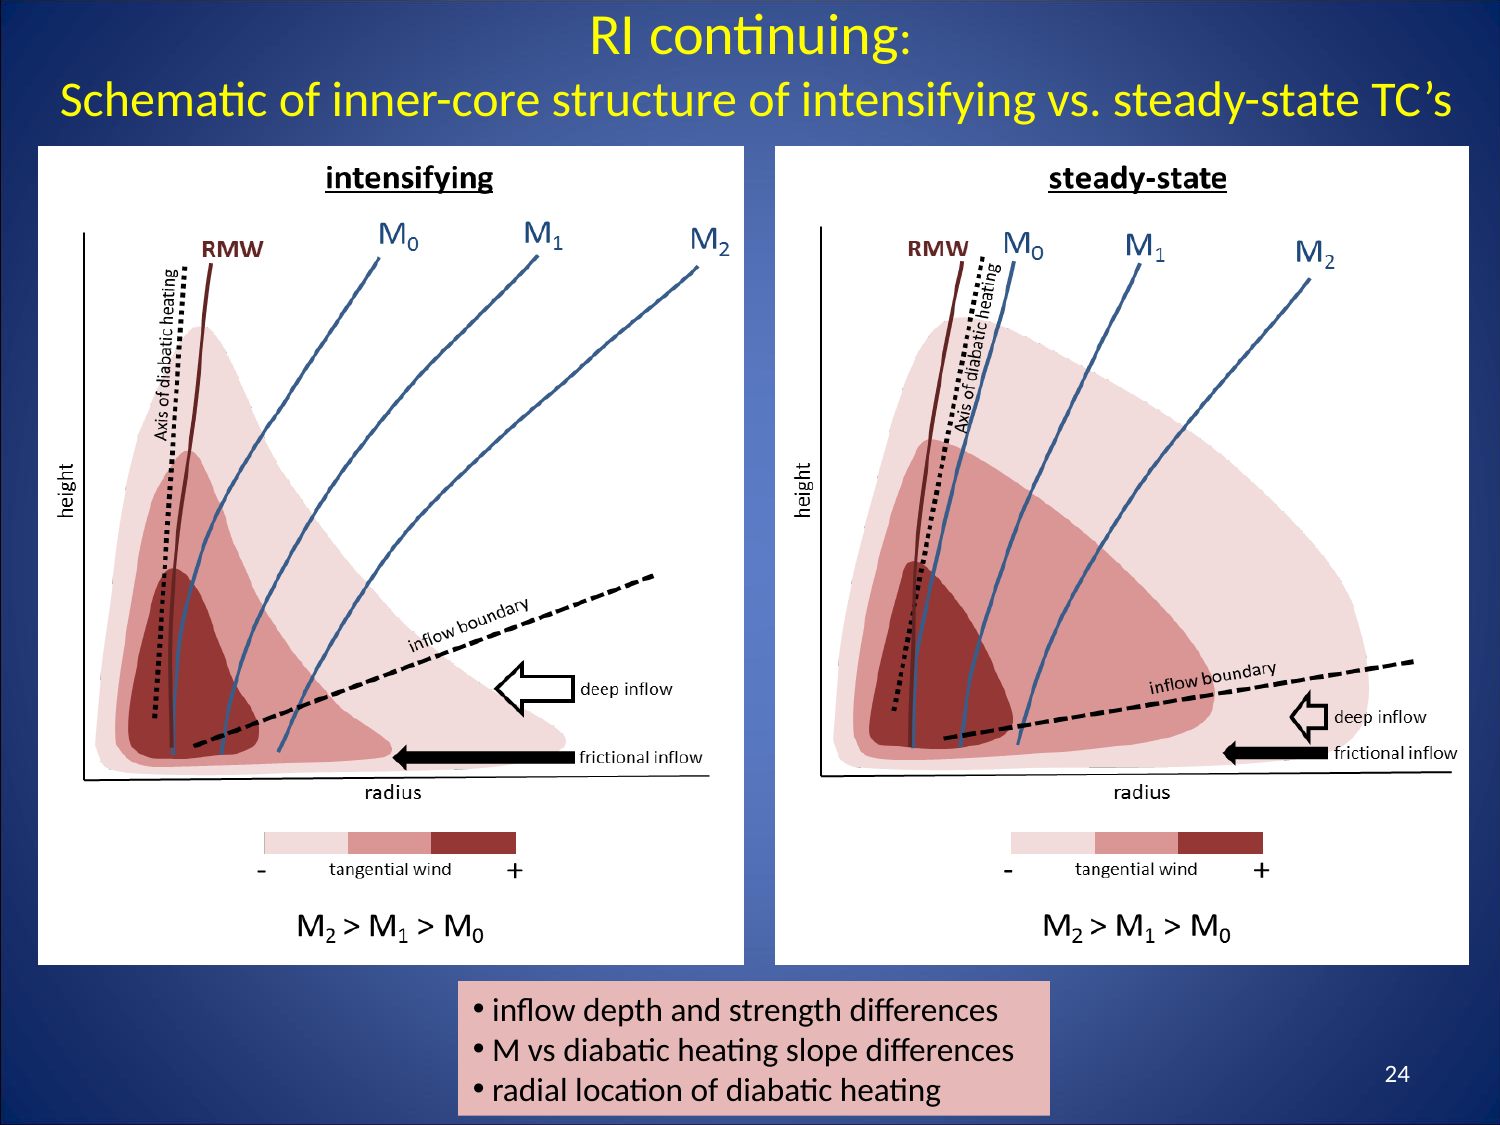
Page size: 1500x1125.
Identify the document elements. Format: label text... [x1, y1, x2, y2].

text_box RI continuing: Schematic of inner-core structure of intensifying vs. steady-state TC’s [45, 0, 1468, 134]
picture [0, 0, 1500, 1125]
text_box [457, 146, 1470, 1118]
